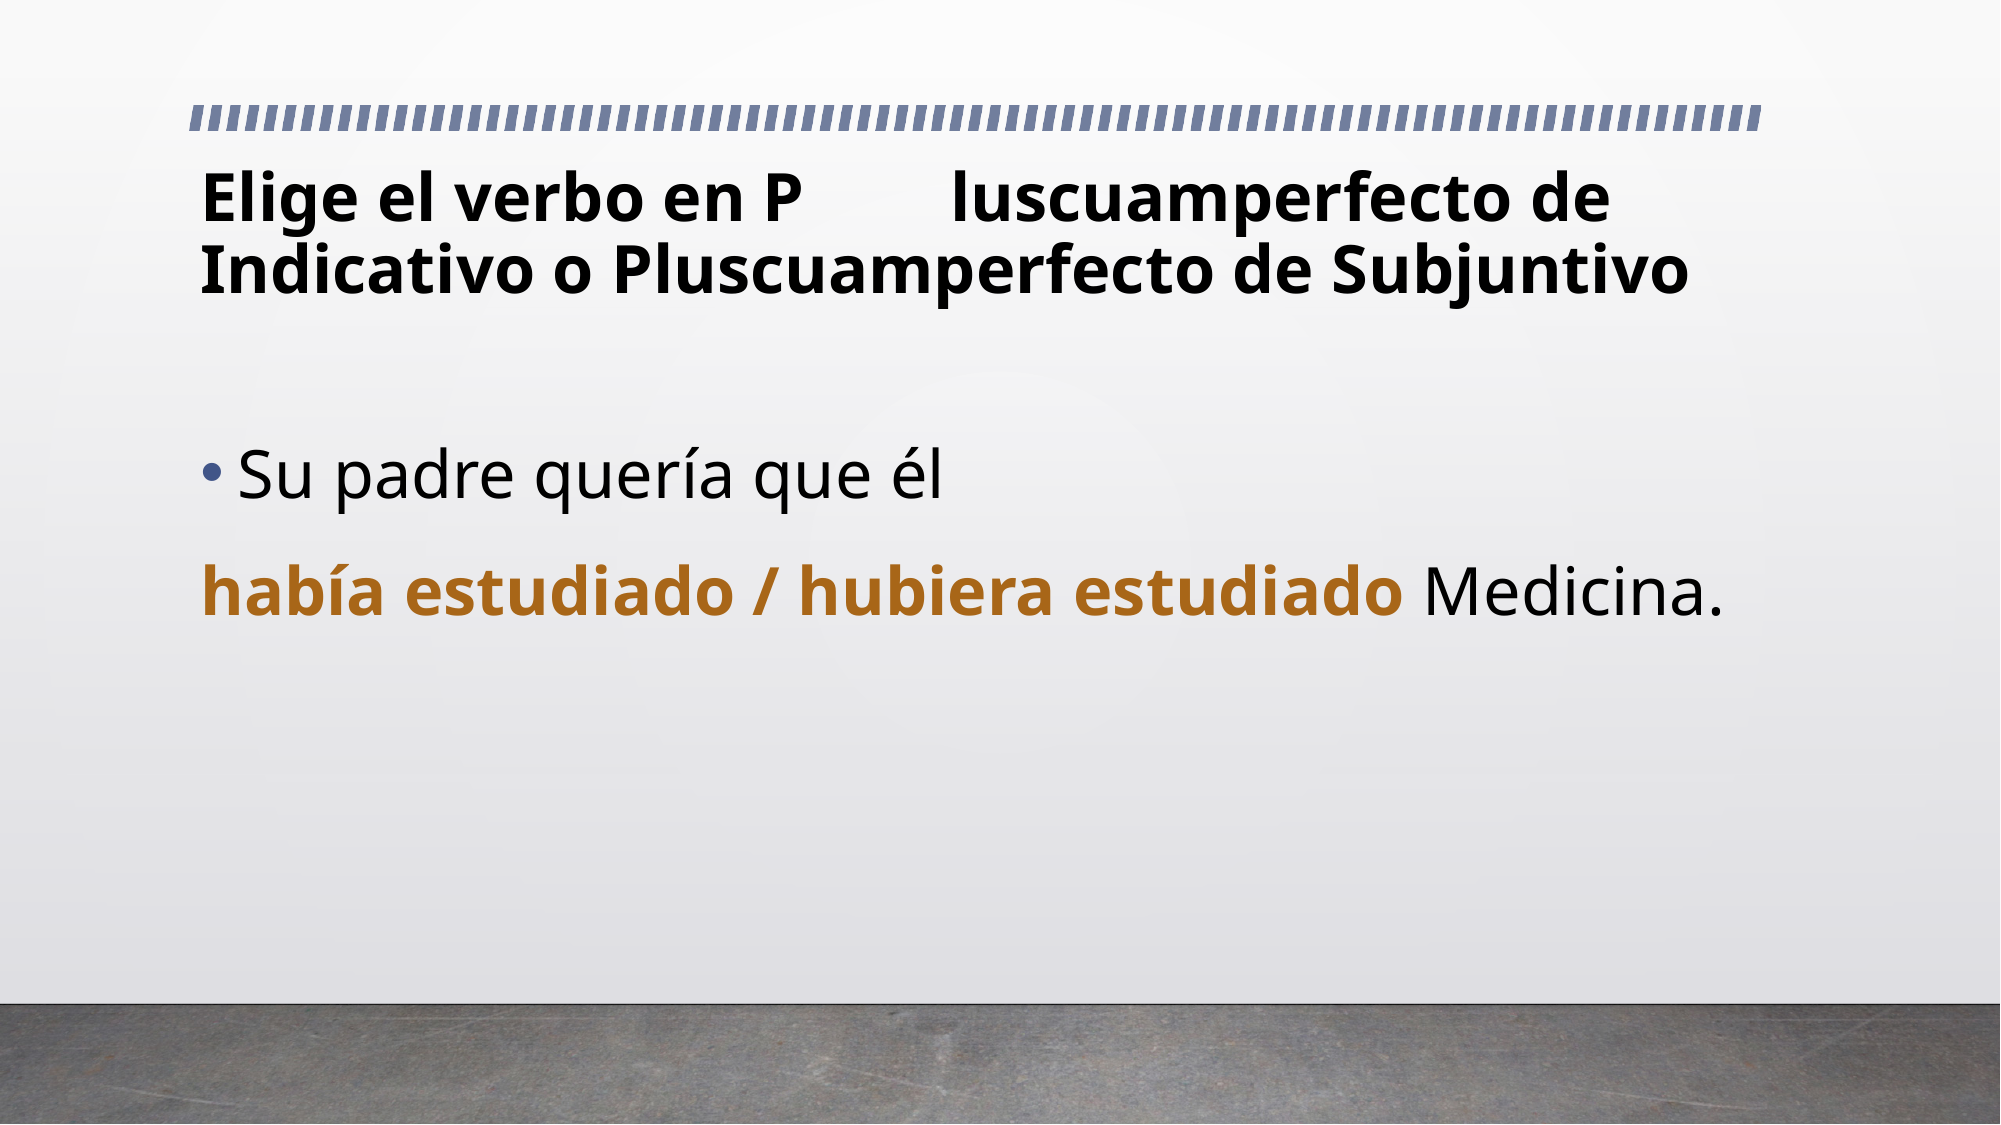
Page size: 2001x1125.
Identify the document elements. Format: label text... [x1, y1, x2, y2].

title Elige el verbo en P luscuamperfecto de Indicativo o Pluscuamperfecto de Subjuntivo [185, 156, 1889, 329]
picture [0, 1004, 2000, 1124]
list Su padre quería que él había estudiado / hubiera estudiado Medicina. [185, 407, 1862, 743]
